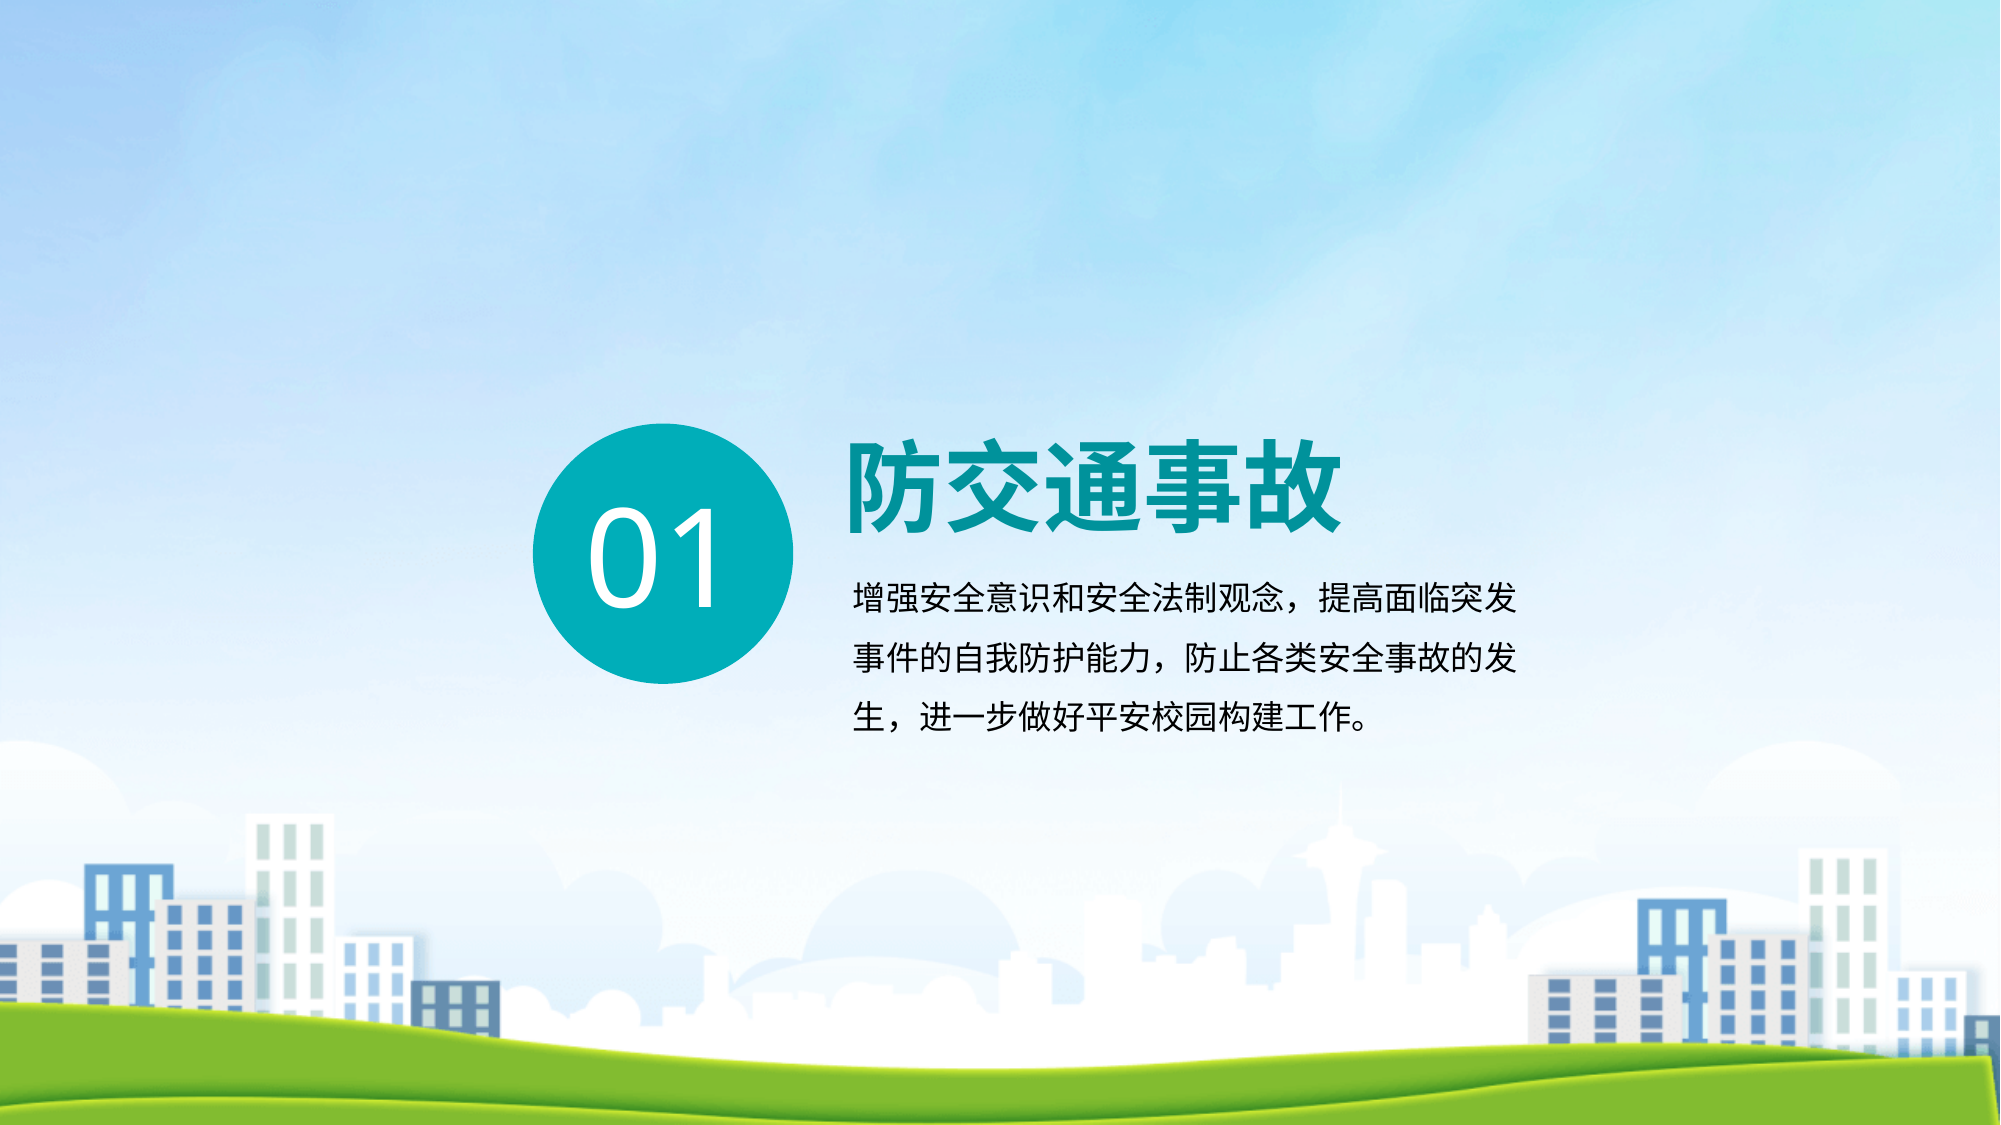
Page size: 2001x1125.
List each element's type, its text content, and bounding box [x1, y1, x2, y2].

text_box [566, 465, 795, 685]
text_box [828, 417, 1541, 747]
text_box [531, 465, 566, 642]
text_box 01 [566, 462, 760, 643]
picture [0, 0, 2000, 1125]
text_box [569, 422, 757, 462]
